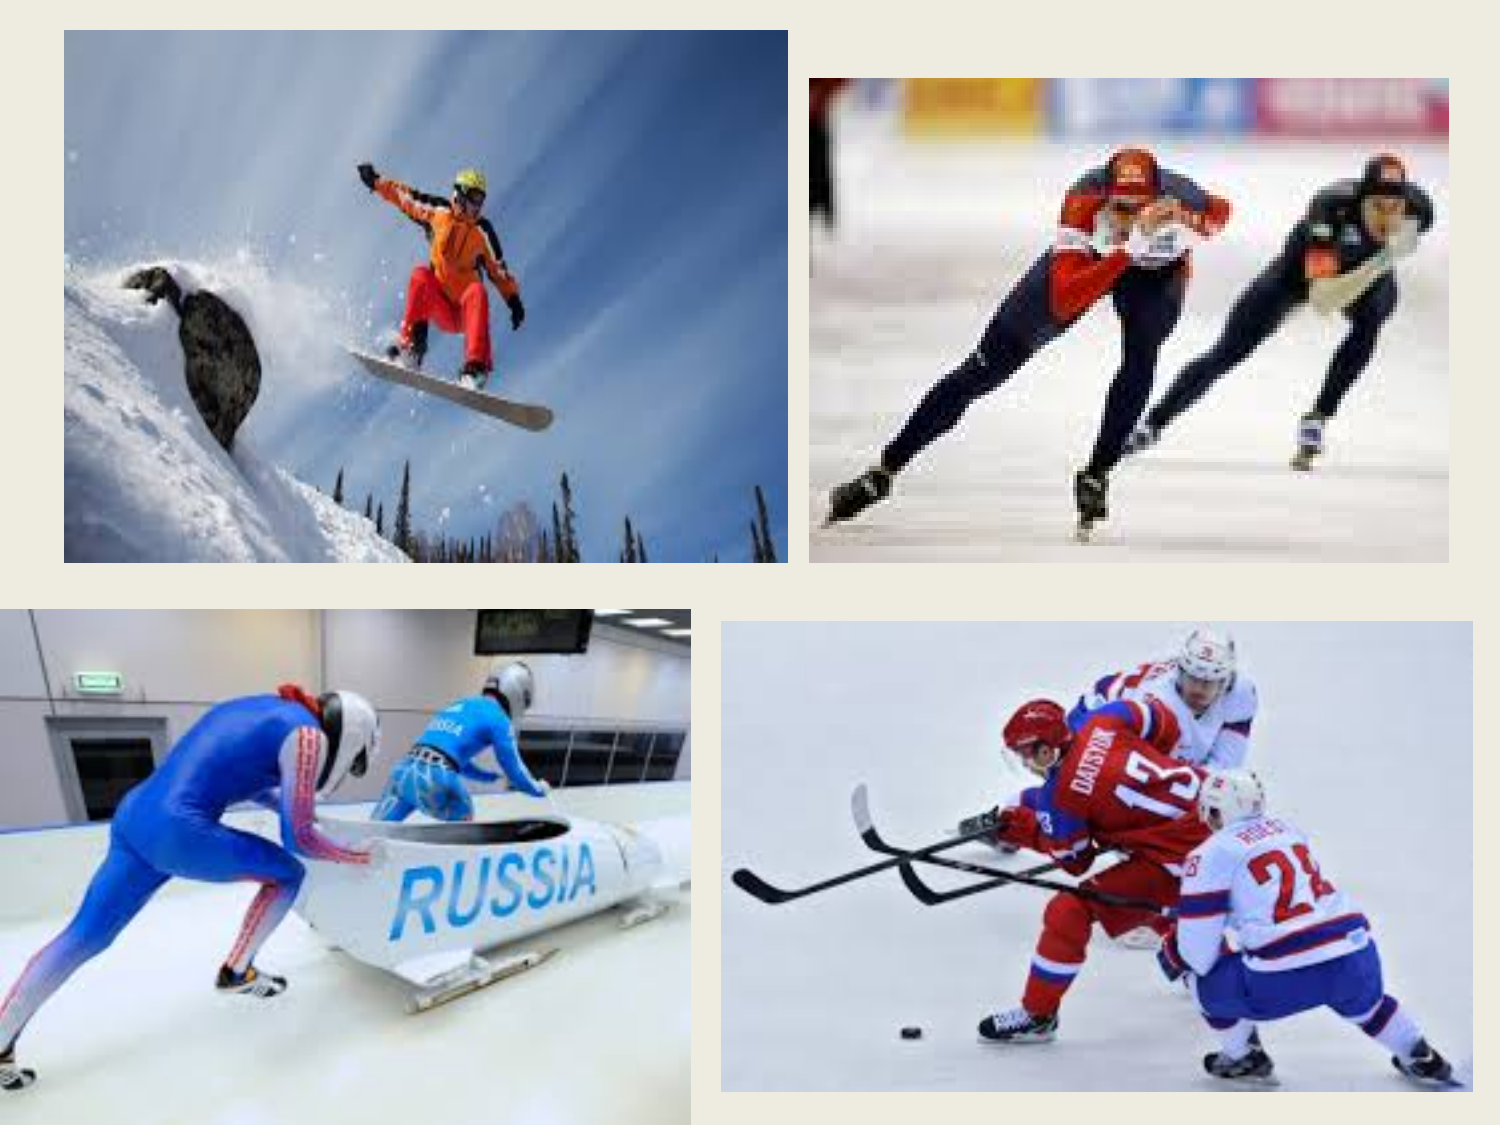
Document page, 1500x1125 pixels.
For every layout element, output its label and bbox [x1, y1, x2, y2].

picture [0, 609, 691, 1125]
picture [64, 30, 788, 563]
picture [721, 621, 1473, 1093]
picture [808, 77, 1450, 563]
